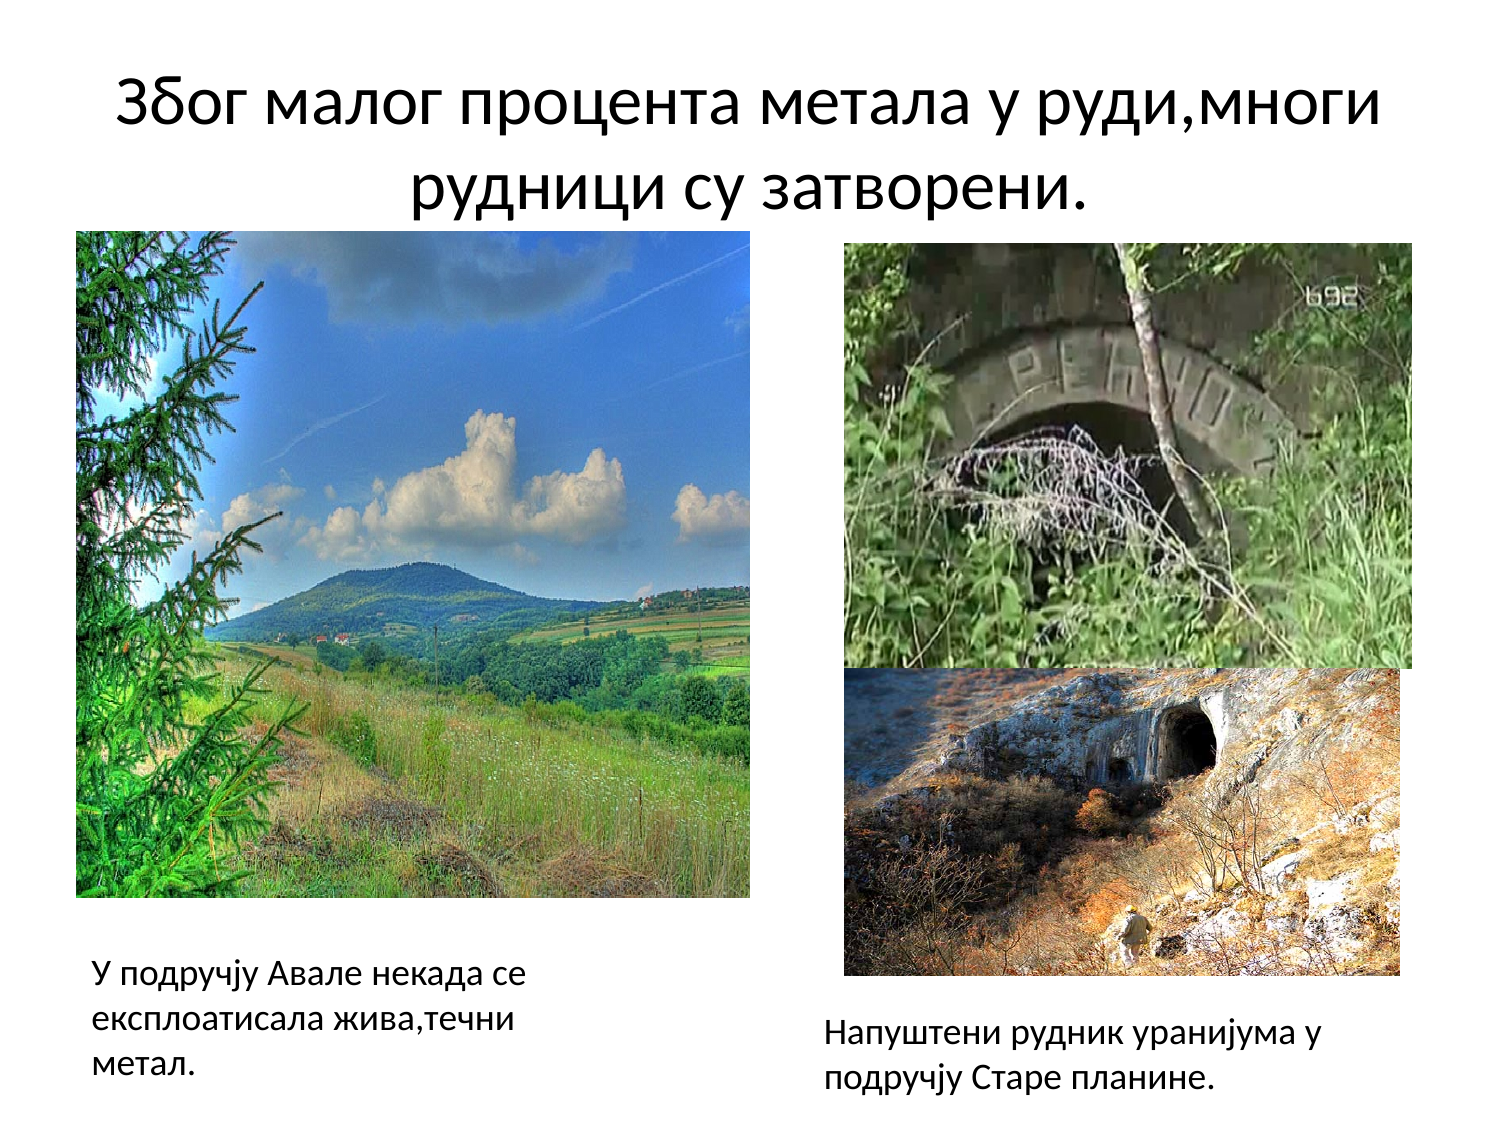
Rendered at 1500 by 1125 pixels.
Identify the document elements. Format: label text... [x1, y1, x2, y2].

text_box Напуштени рудник уранијума у подручју Старе планине. [809, 999, 1459, 1105]
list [76, 231, 751, 899]
text_box У подручју Авале некада се експлоатисала жива,течни метал. [76, 940, 585, 1091]
title Због малог процента метала у руди,многи рудници су затворени. [75, 45, 1425, 233]
picture [844, 243, 1412, 977]
